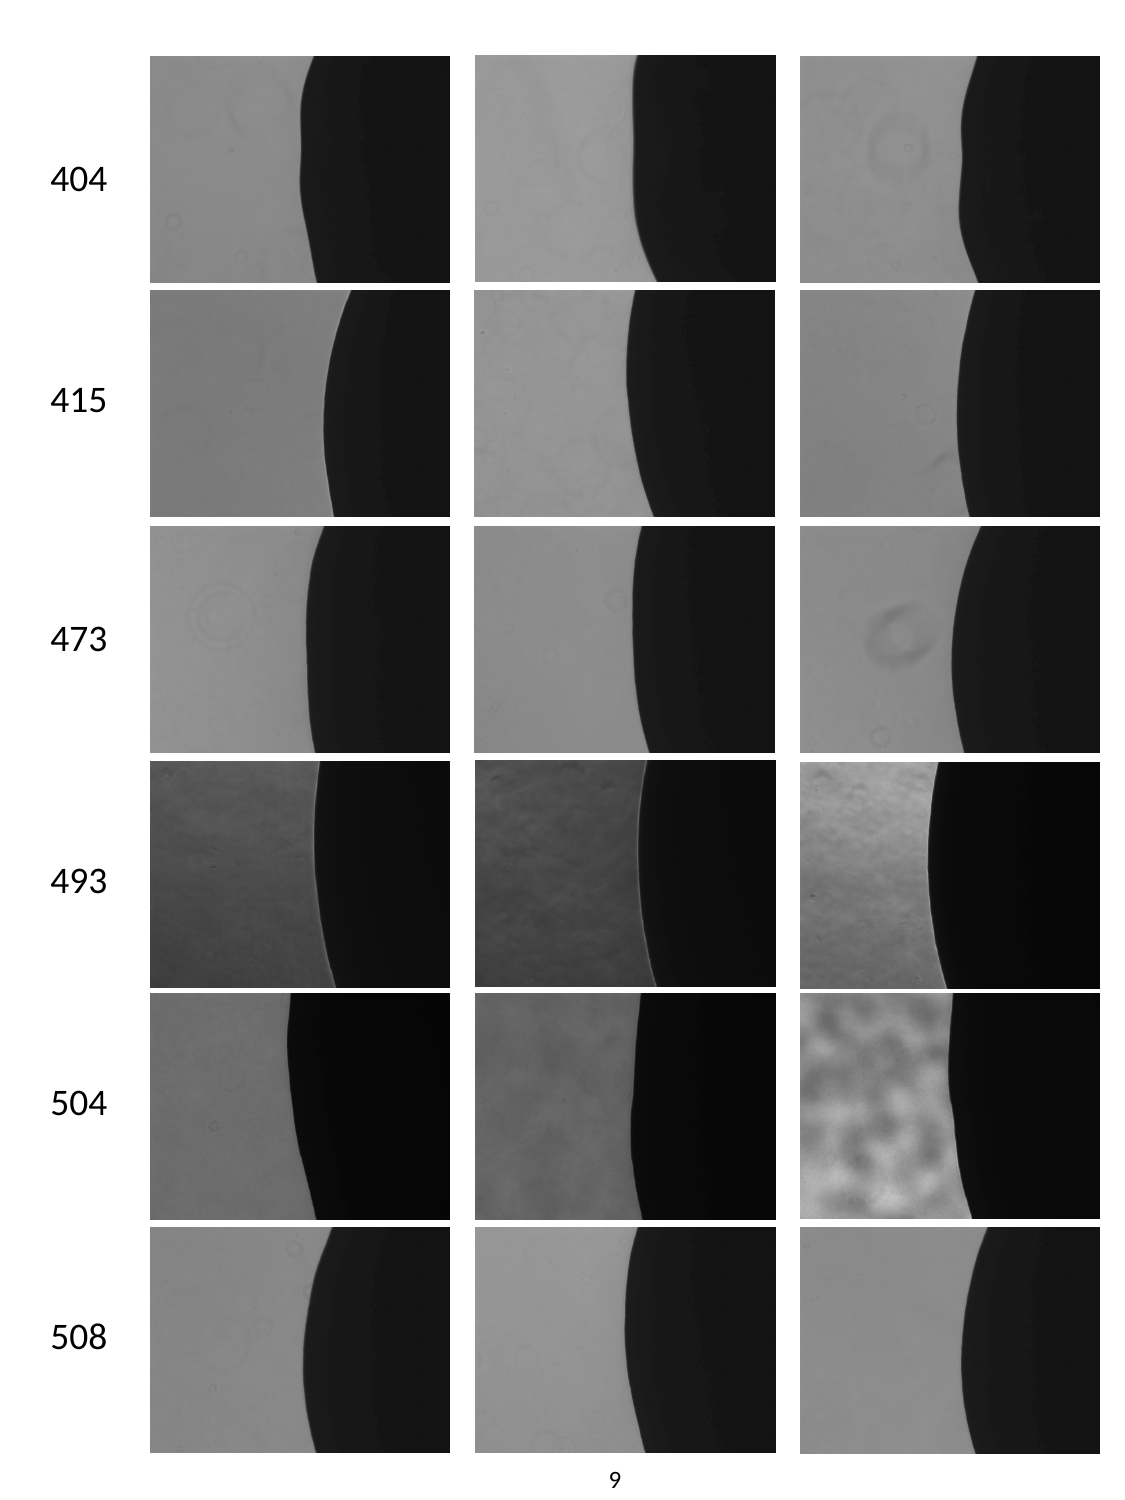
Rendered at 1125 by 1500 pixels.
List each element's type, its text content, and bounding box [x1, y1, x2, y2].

picture [149, 290, 451, 517]
picture [149, 1226, 451, 1454]
picture [799, 526, 1101, 753]
picture [799, 1227, 1101, 1454]
text_box 473 [35, 606, 123, 667]
text_box 508 [35, 1304, 123, 1365]
picture [149, 761, 451, 988]
picture [149, 526, 451, 753]
picture [474, 55, 776, 282]
picture [474, 290, 776, 517]
picture [149, 993, 451, 1220]
text_box 493 [35, 848, 123, 909]
picture [474, 993, 776, 1220]
picture [799, 762, 1101, 989]
picture [474, 760, 776, 987]
picture [474, 526, 776, 753]
picture [799, 56, 1101, 283]
picture [799, 290, 1101, 517]
text_box 415 [35, 367, 123, 427]
text_box 504 [35, 1070, 123, 1131]
picture [474, 1226, 776, 1454]
text_box 404 [35, 146, 123, 207]
text_box 9 [593, 1462, 637, 1500]
picture [799, 992, 1101, 1220]
picture [149, 56, 451, 283]
